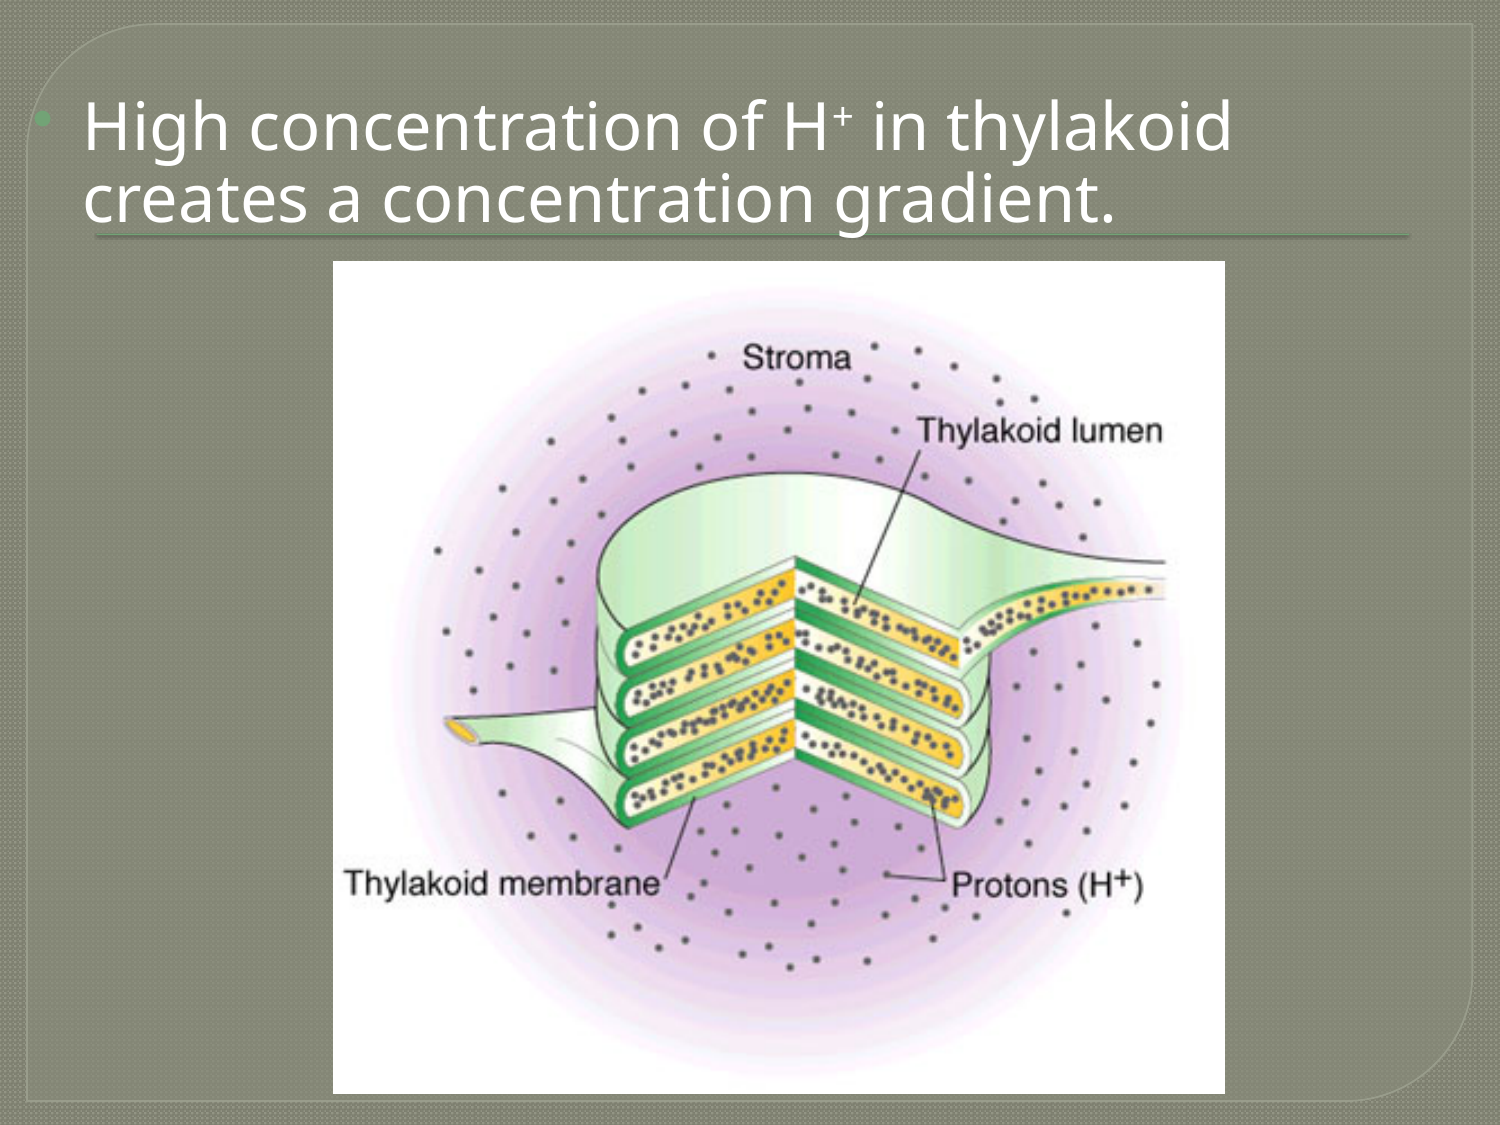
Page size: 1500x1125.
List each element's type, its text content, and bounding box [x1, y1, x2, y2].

picture [332, 260, 1225, 1094]
list High concentration of H+ in thylakoid creates a concentration gradient. [19, 85, 1470, 828]
